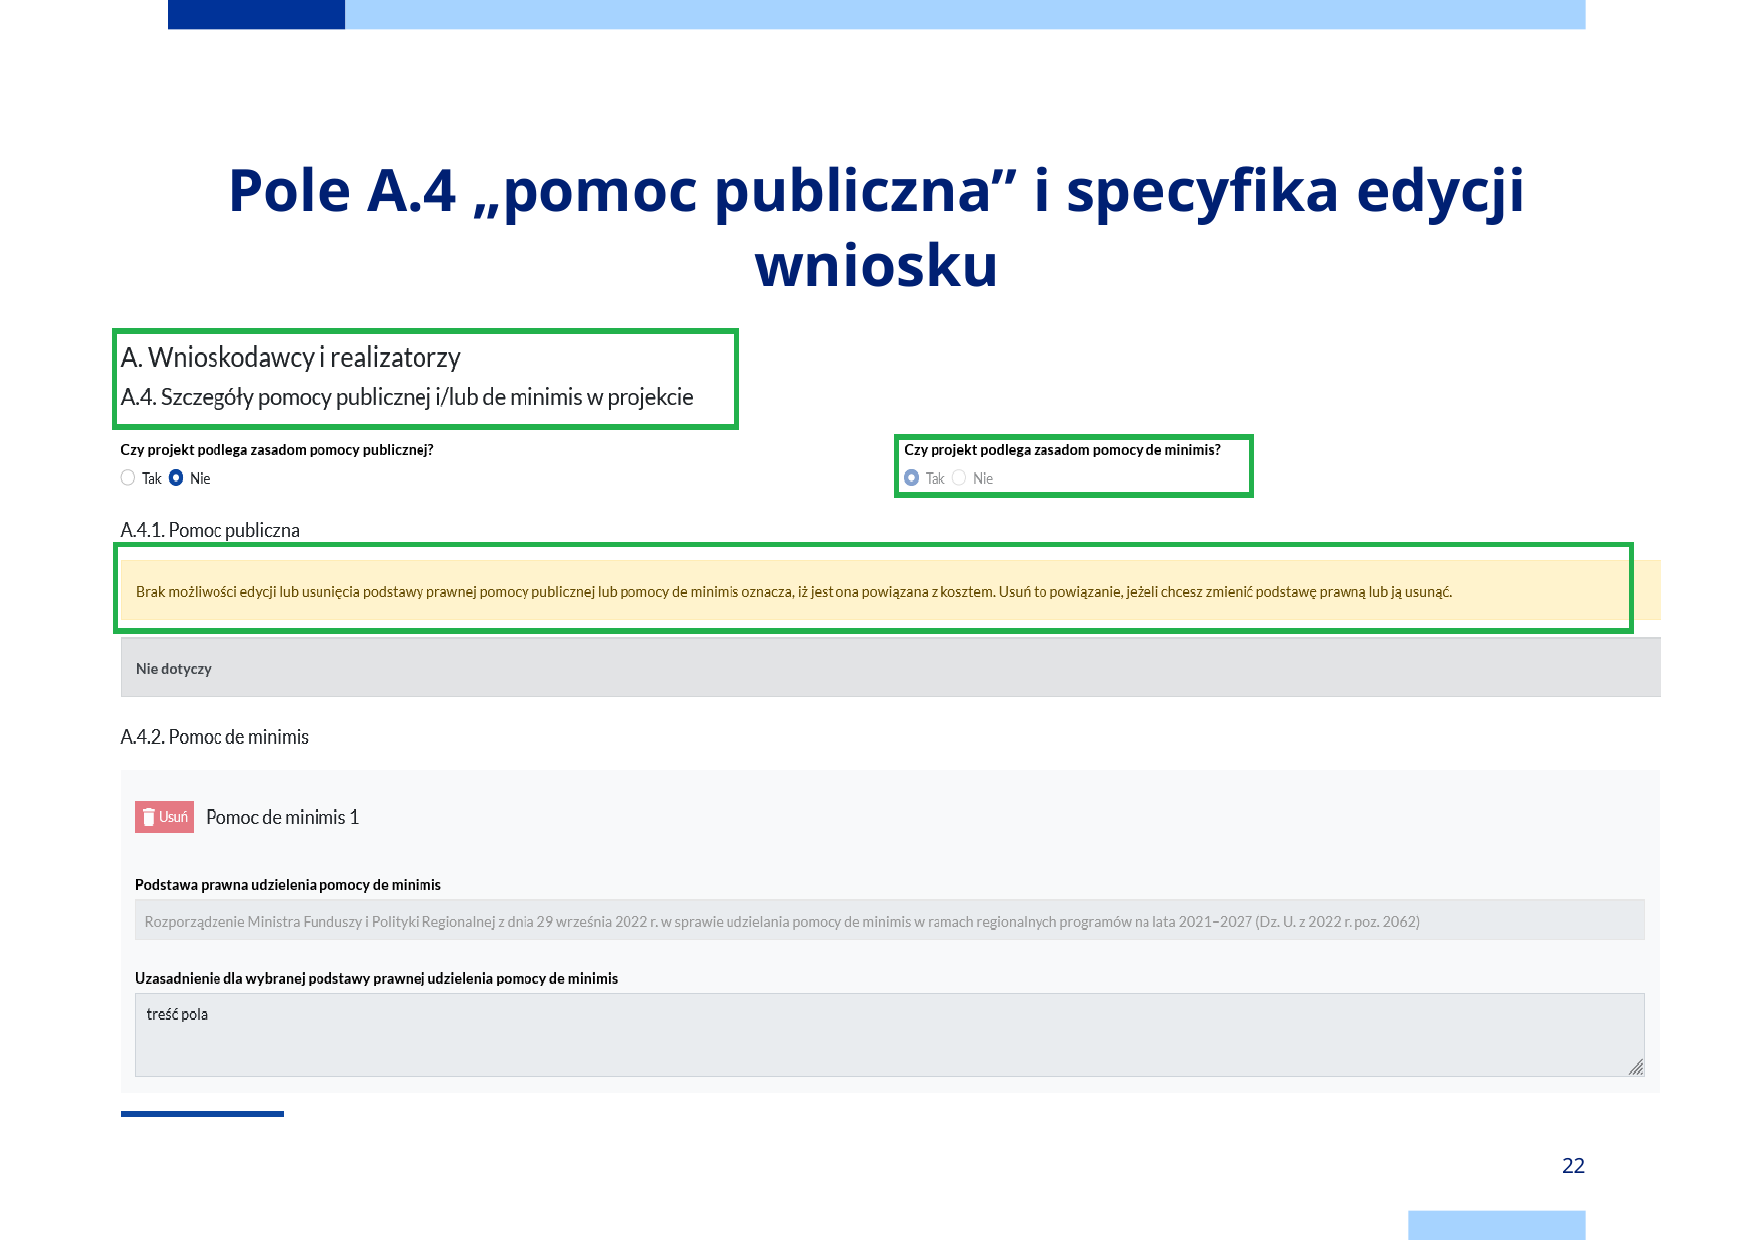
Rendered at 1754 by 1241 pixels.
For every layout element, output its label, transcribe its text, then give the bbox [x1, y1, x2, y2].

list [112, 324, 1661, 1117]
title Pole A.4 „pomoc publiczna” i specyfika edycji wniosku [168, 147, 1586, 324]
slide_number 22 [1408, 1151, 1586, 1182]
